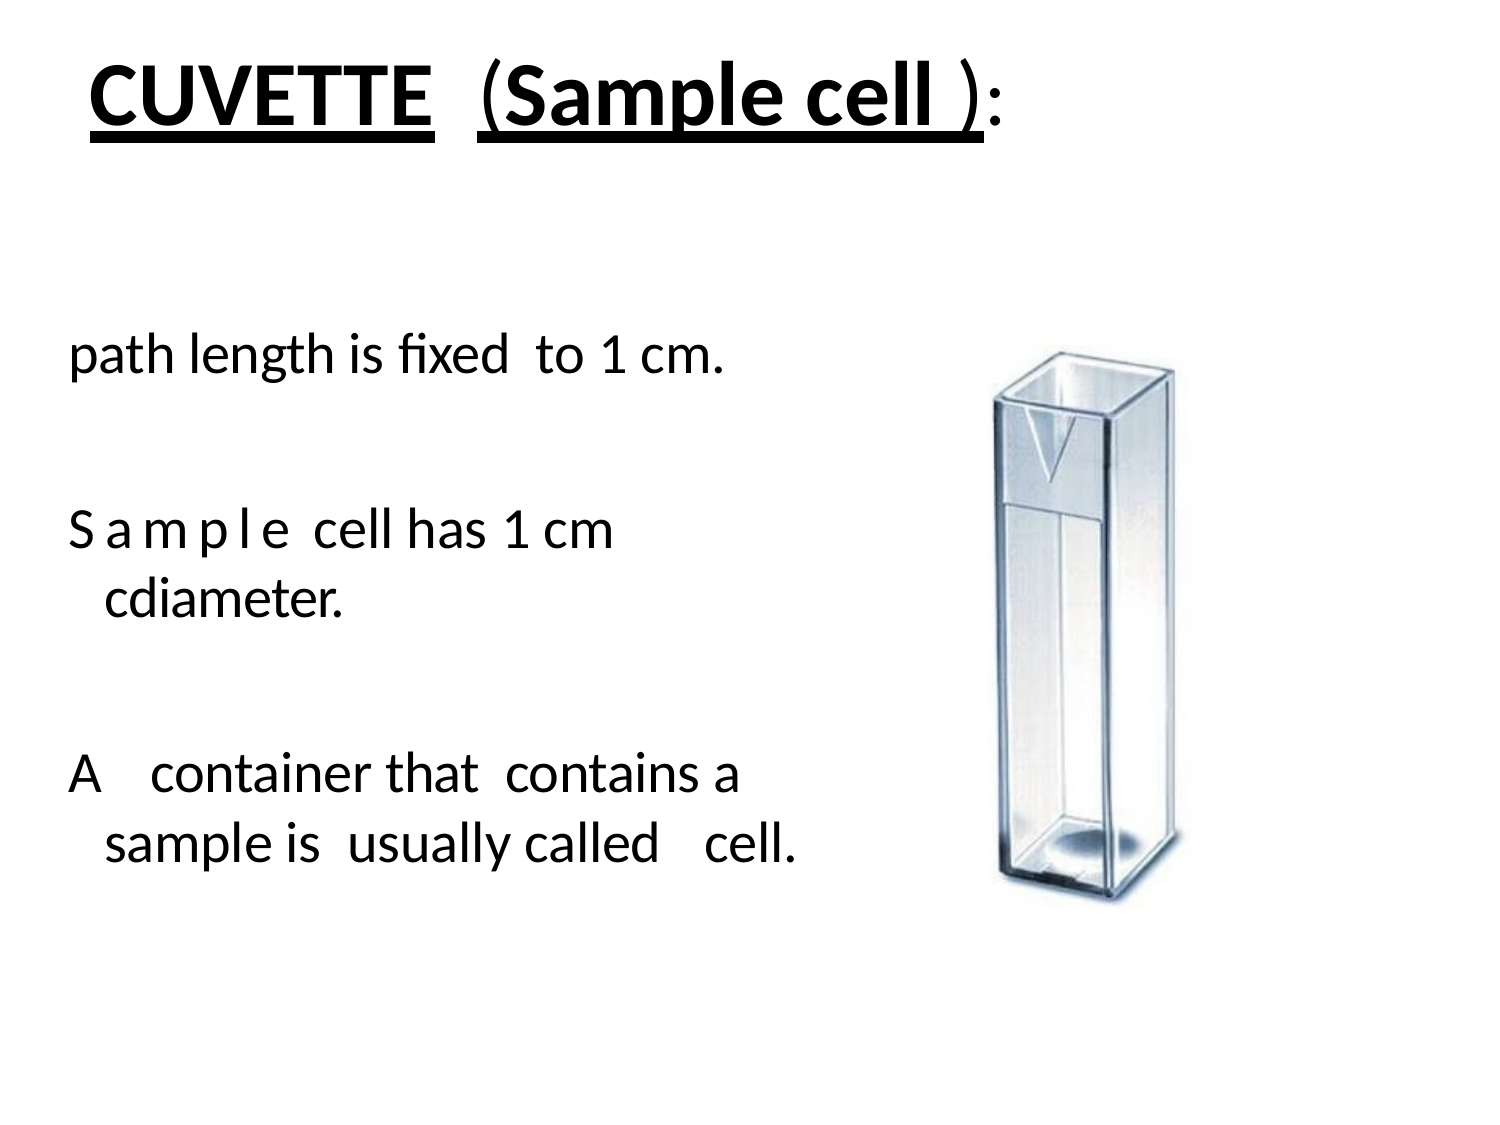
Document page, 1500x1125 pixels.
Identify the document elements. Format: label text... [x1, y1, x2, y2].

text_box [988, 333, 1194, 910]
text_box path length is fixed to 1 cm. Sample cell has 1 cm cdiameter. A container that contains a sample is usually called cell. [62, 312, 938, 875]
title CUVETTE (Sample cell ): [87, 31, 1388, 222]
